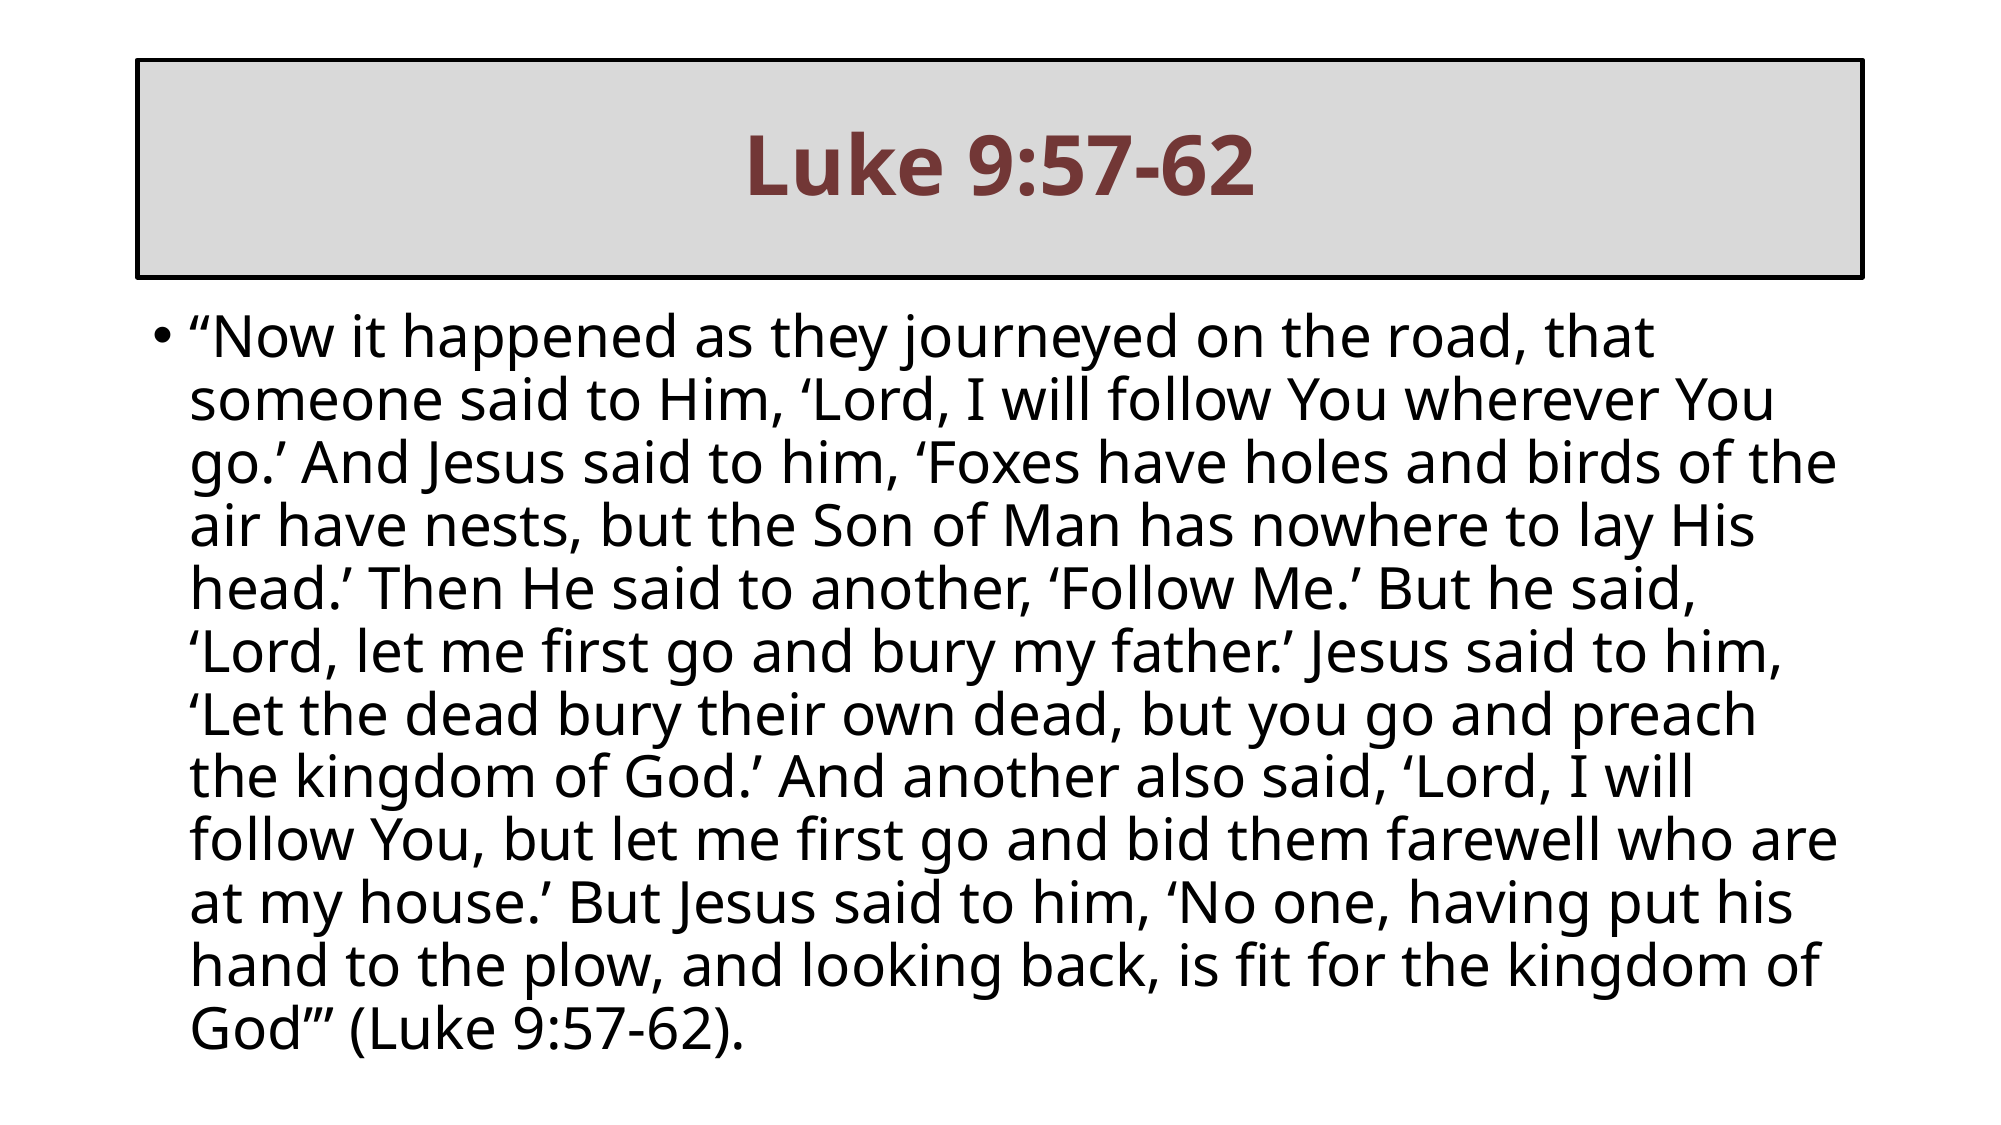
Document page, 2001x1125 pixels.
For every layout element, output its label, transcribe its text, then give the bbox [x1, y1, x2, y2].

title Luke 9:57-62 [135, 58, 1865, 280]
list “Now it happened as they journeyed on the road, that someone said to Him, ‘Lord, I will follow You wherever You go.’ And Jesus said to him, ‘Foxes have holes and birds of the air have nests, but the Son of Man has nowhere to lay His head.’ Then He said to another, ‘Follow Me.’ But he said, ‘Lord, let me first go and bury my father.’ Jesus said to him, ‘Let the dead bury their own dead, but you go and preach the kingdom of God.’ And another also said, ‘Lord, I will follow You, but let me first go and bid them farewell who are at my house.’ But Jesus said to him, ‘No one, having put his hand to the plow, and looking back, is fit for the kingdom of God’” (Luke 9:57-62). [137, 299, 1863, 1014]
